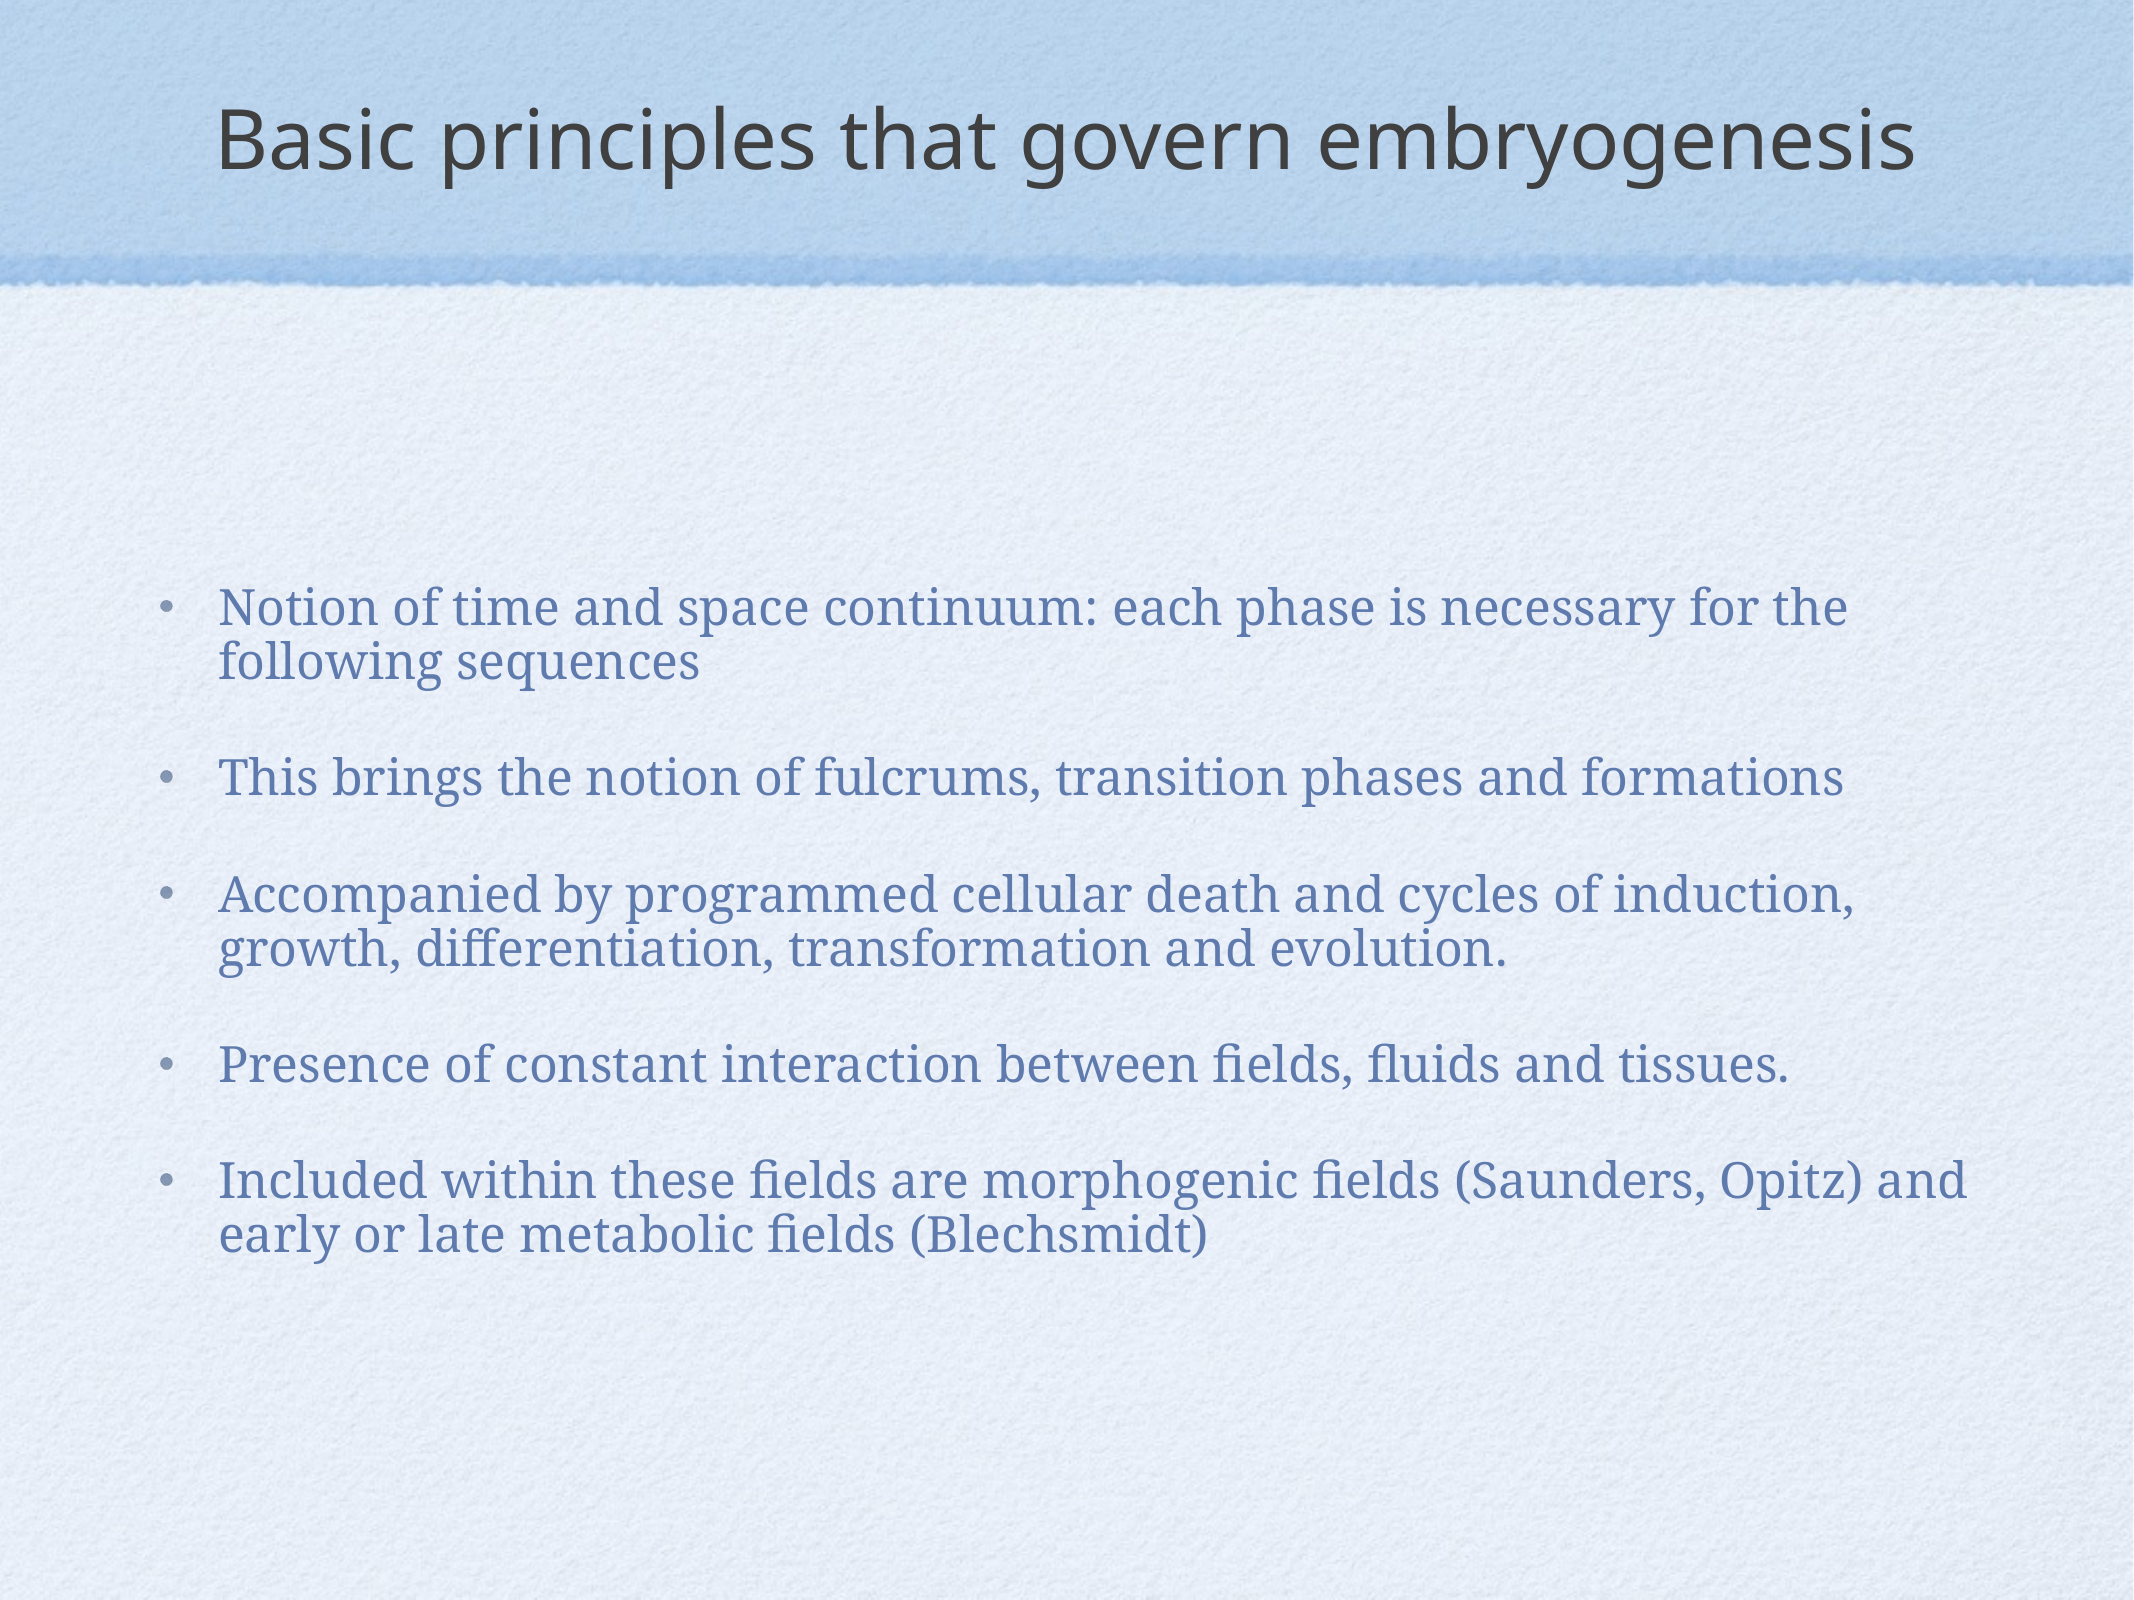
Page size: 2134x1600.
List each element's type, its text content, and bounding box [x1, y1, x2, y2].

title Basic principles that govern embryogenesis [72, 24, 2061, 249]
picture [0, 0, 2134, 1600]
list Notion of time and space continuum: each phase is necessary for the following sequences This brings the notion of fulcrums, transition phases and formations Accompanied by programmed cellular death and cycles of induction, growth, differentiation, transformation and evolution. Presence of constant interaction between fields, fluids and tissues. Included within these fields are morphogenic fields (Saunders, Opitz) and early or late metabolic fields (Blechsmidt) [72, 389, 2061, 1457]
